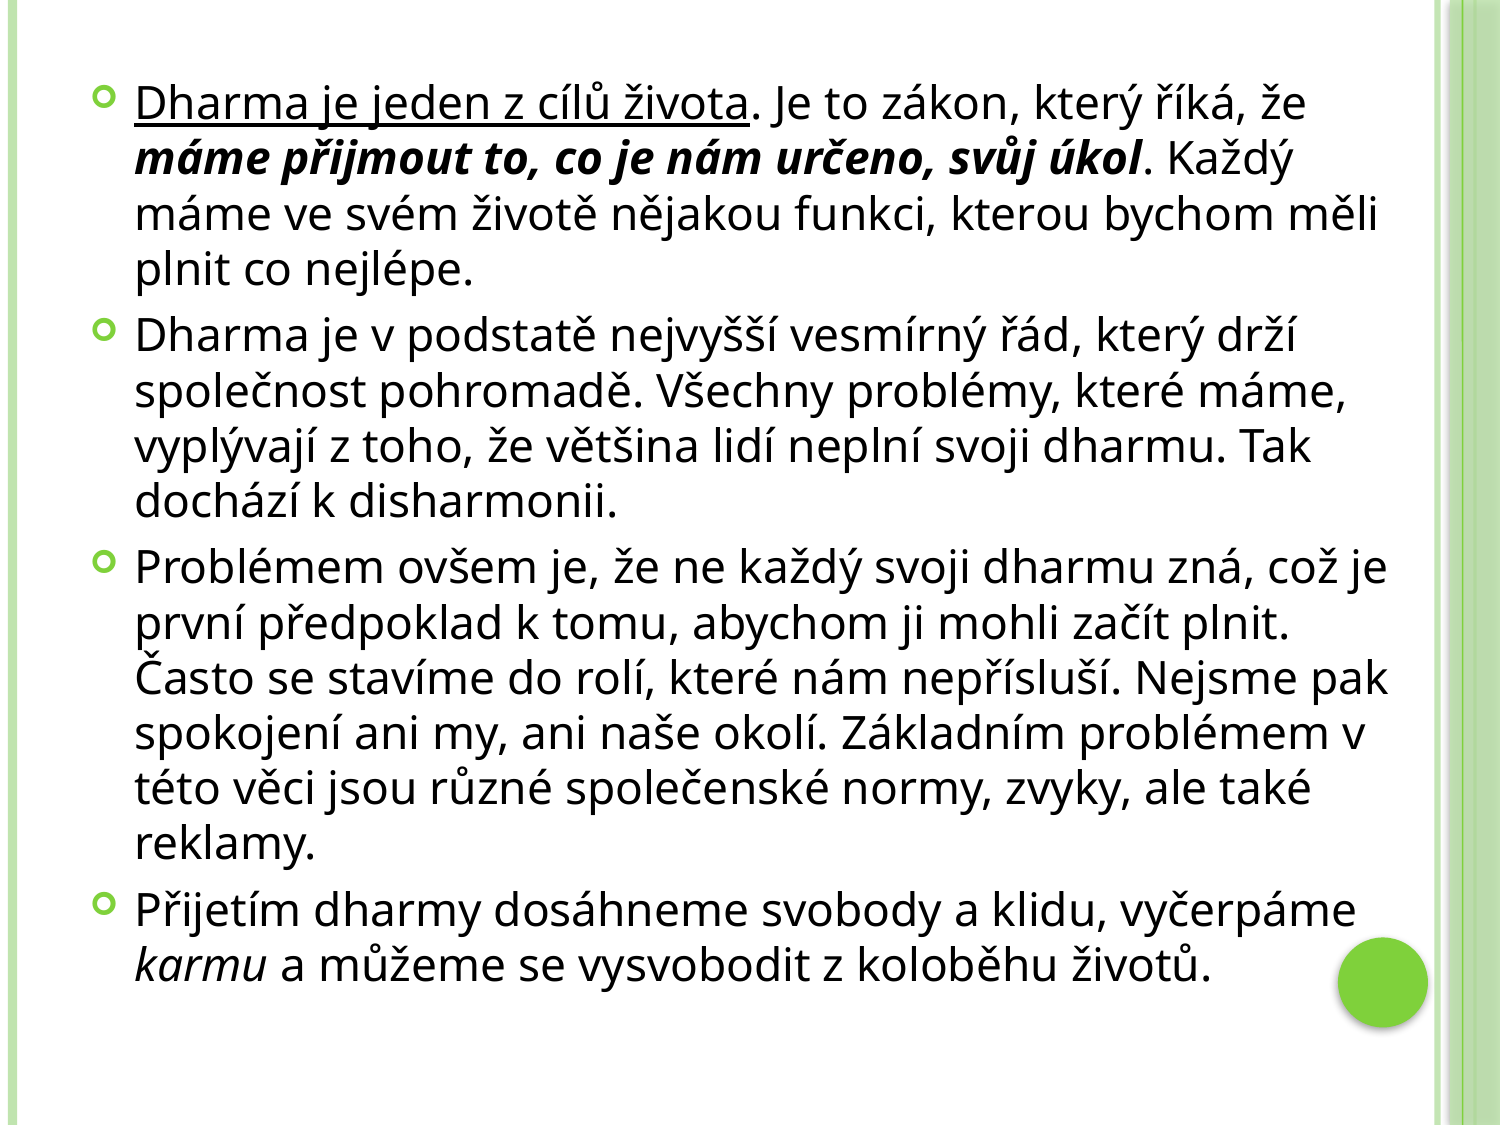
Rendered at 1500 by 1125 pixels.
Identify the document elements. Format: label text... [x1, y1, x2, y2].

list Dharma je jeden z cílů života. Je to zákon, který říká, že máme přijmout to, co je nám určeno, svůj úkol. Každý máme ve svém životě nějakou funkci, kterou bychom měli plnit co nejlépe. Dharma je v podstatě nejvyšší vesmírný řád, který drží společnost pohromadě. Všechny problémy, které máme, vyplývají z toho, že většina lidí neplní svoji dharmu. Tak dochází k disharmonii. Problémem ovšem je, že ne každý svoji dharmu zná, což je první předpoklad k tomu, abychom ji mohli začít plnit. Často se stavíme do rolí, které nám nepřísluší. Nejsme pak spokojení ani my, ani naše okolí. Základním problémem v této věci jsou různé společenské normy, zvyky, ale také reklamy. Přijetím dharmy dosáhneme svobody a klidu, vyčerpáme karmu a můžeme se vysvobodit z koloběhu životů. [75, 66, 1425, 1005]
